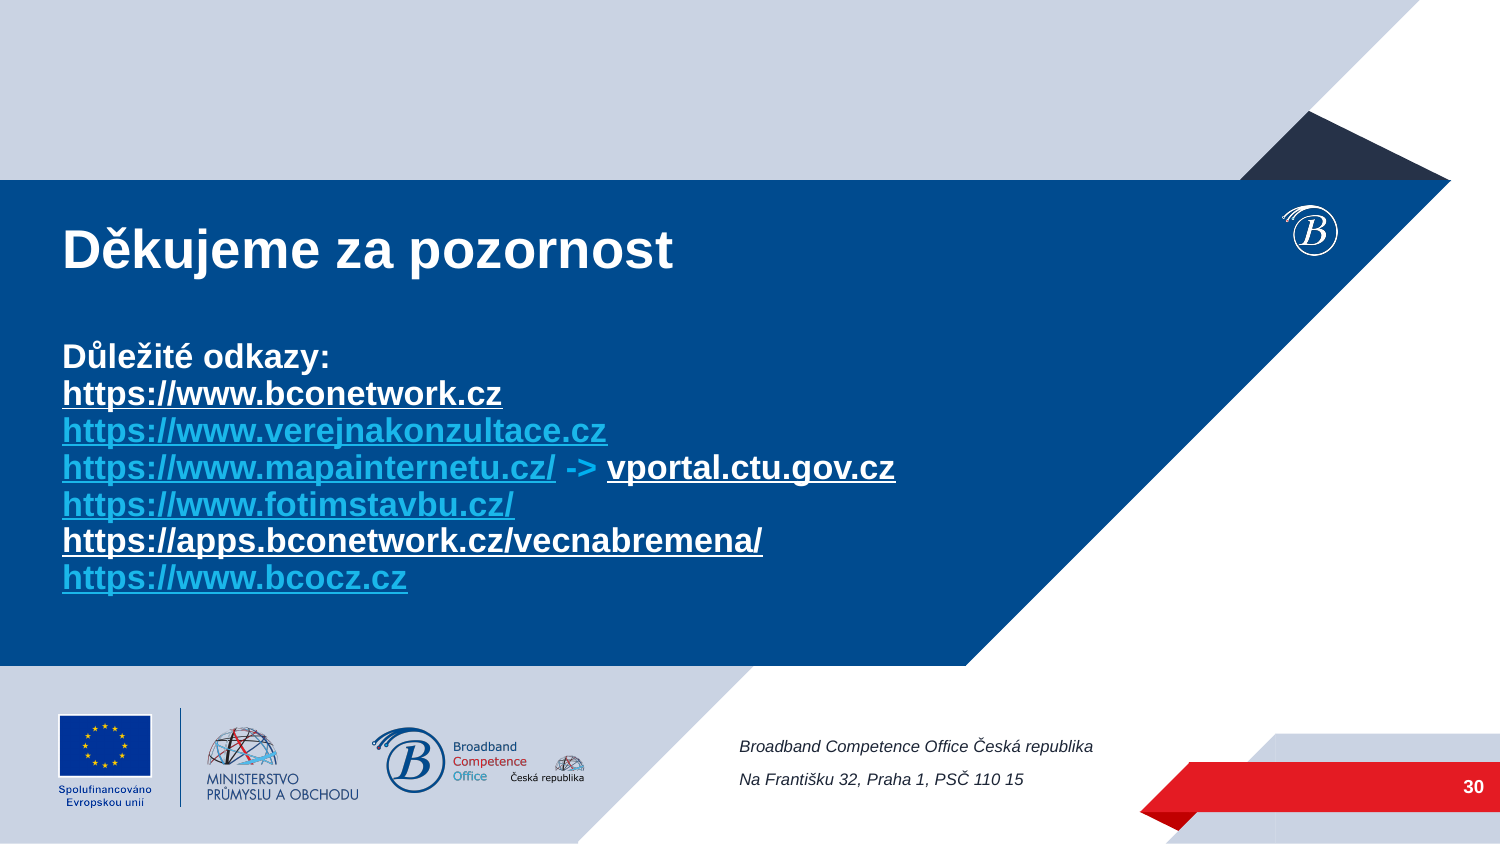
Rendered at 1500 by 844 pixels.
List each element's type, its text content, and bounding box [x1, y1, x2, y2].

slide_number 30 [1342, 763, 1500, 809]
title Děkujeme za pozornost Důležité odkazy: https://www.bconetwork.cz https://www.verejnakonzultace.cz https://www.mapainternetu.cz/ -> vportal.ctu.gov.cz https://www.fotimstavbu.cz/ https://apps.bconetwork.cz/vecnabremena/ https://www.bcocz.cz [47, 210, 1091, 634]
picture [207, 727, 358, 800]
text_box Broadband Competence Office Česká republika Na Františku 32, Praha 1, PSČ 110 15 [724, 729, 1198, 798]
picture [1282, 205, 1338, 256]
picture [54, 703, 156, 819]
picture [372, 722, 586, 793]
